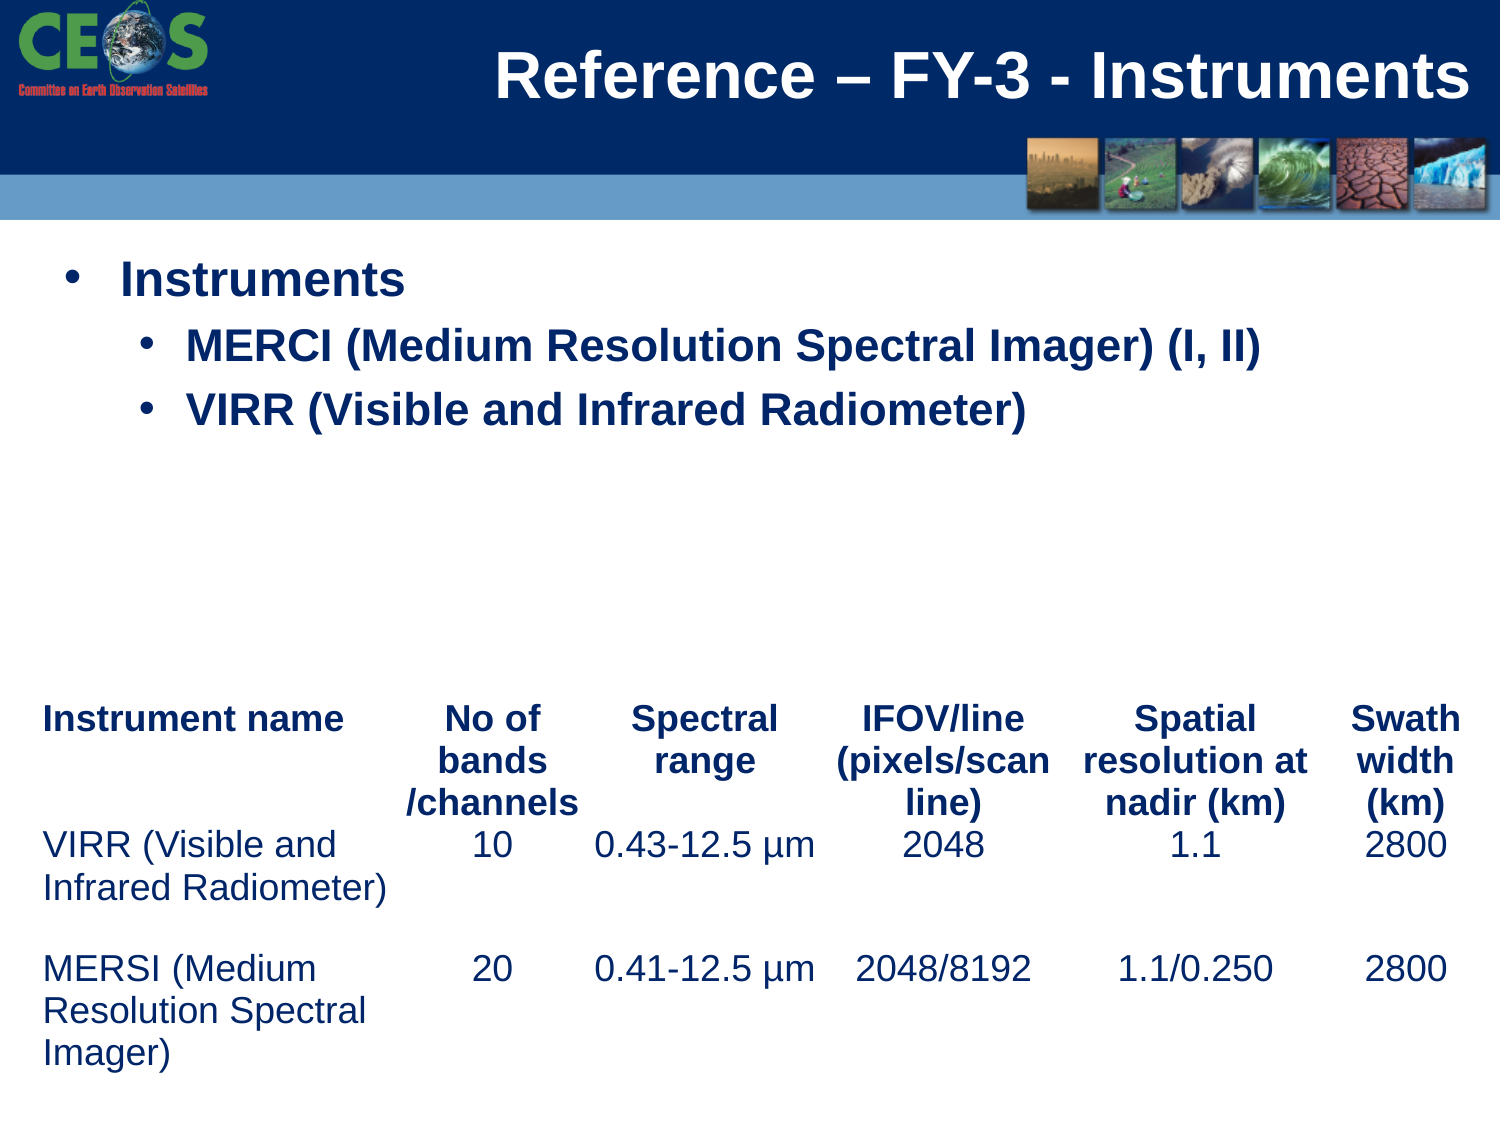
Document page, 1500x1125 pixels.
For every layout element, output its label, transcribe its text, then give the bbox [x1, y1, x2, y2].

table_cell 2048/8192 [821, 947, 1066, 1073]
table_cell VIRR (Visible and Infrared Radiometer) [42, 824, 396, 947]
table_header Swath width (km) [1325, 698, 1487, 824]
table_cell 0.41-12.5 µm [589, 947, 821, 1073]
picture [0, 0, 1500, 220]
table_cell 2800 [1325, 947, 1487, 1073]
table_header Instrument name [42, 698, 396, 824]
table_cell 0.43-12.5 µm [589, 824, 821, 947]
table_cell 10 [396, 824, 589, 947]
table_cell MERSI (Medium Resolution Spectral Imager) [42, 947, 396, 1073]
table_header Spectral range [589, 698, 821, 824]
table_header Spatial resolution at nadir (km) [1066, 698, 1325, 824]
table_cell 20 [396, 947, 589, 1073]
table_cell 2800 [1325, 824, 1487, 947]
table_header No of bands /channels [396, 698, 589, 824]
list Instruments MERCI (Medium Resolution Spectral Imager) (I, II) VIRR (Visible and Infrared Radiometer) [48, 238, 1435, 578]
table_cell 1.1/0.250 [1066, 947, 1325, 1073]
title Reference – FY-3 - Instruments [273, 30, 1488, 114]
table_cell 2048 [821, 824, 1066, 947]
table_cell 1.1 [1066, 824, 1325, 947]
table_header IFOV/line (pixels/scan line) [821, 698, 1066, 824]
